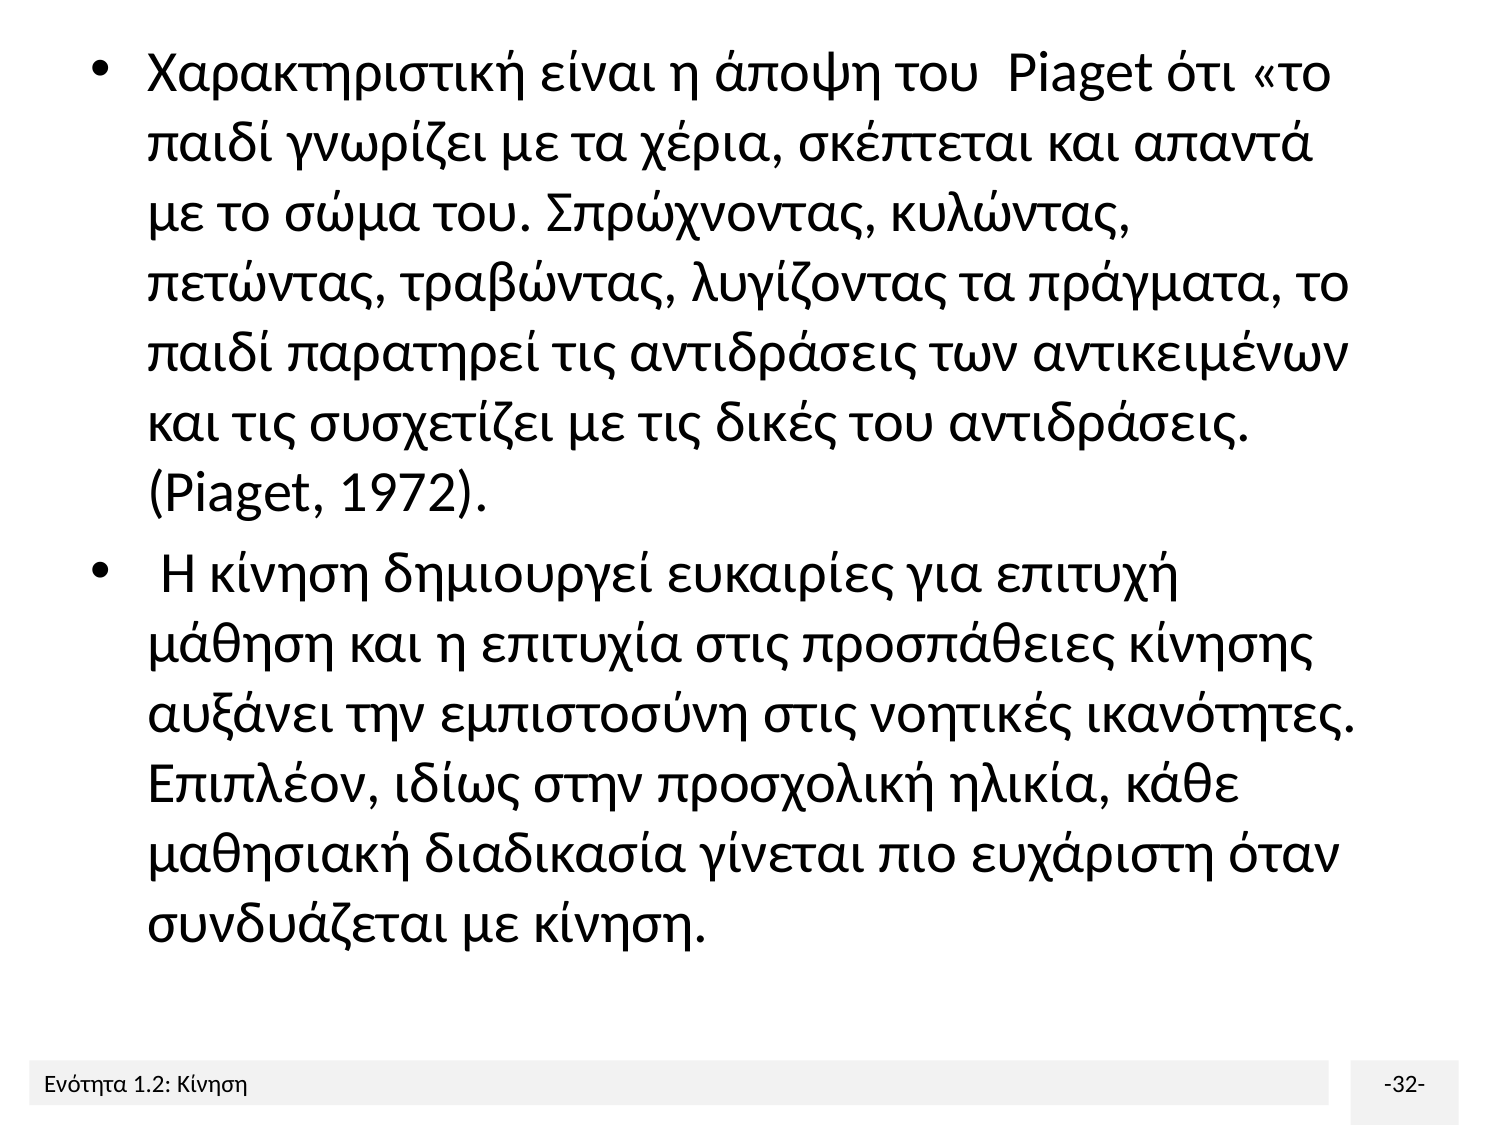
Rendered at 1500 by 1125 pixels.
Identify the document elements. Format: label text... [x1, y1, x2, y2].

list Χαρακτηριστική είναι η άποψη του Piaget ότι «το παιδί γνωρίζει με τα χέρια, σκέπτεται και απαντά με το σώμα του. Σπρώχνοντας, κυλώντας, πετώντας, τραβώντας, λυγίζοντας τα πράγματα, το παιδί παρατηρεί τις αντιδράσεις των αντικειμένων και τις συσχετίζει με τις δικές του αντιδράσεις. (Piaget, 1972). Η κίνηση δημιουργεί ευκαιρίες για επιτυχή μάθηση και η επιτυχία στις προσπάθειες κίνησης αυξάνει την εμπιστοσύνη στις νοητικές ικανότητες. Επιπλέον, ιδίως στην προσχολική ηλικία, κάθε μαθησιακή διαδικασία γίνεται πιο ευχάριστη όταν συνδυάζεται με κίνηση. [75, 25, 1388, 1004]
